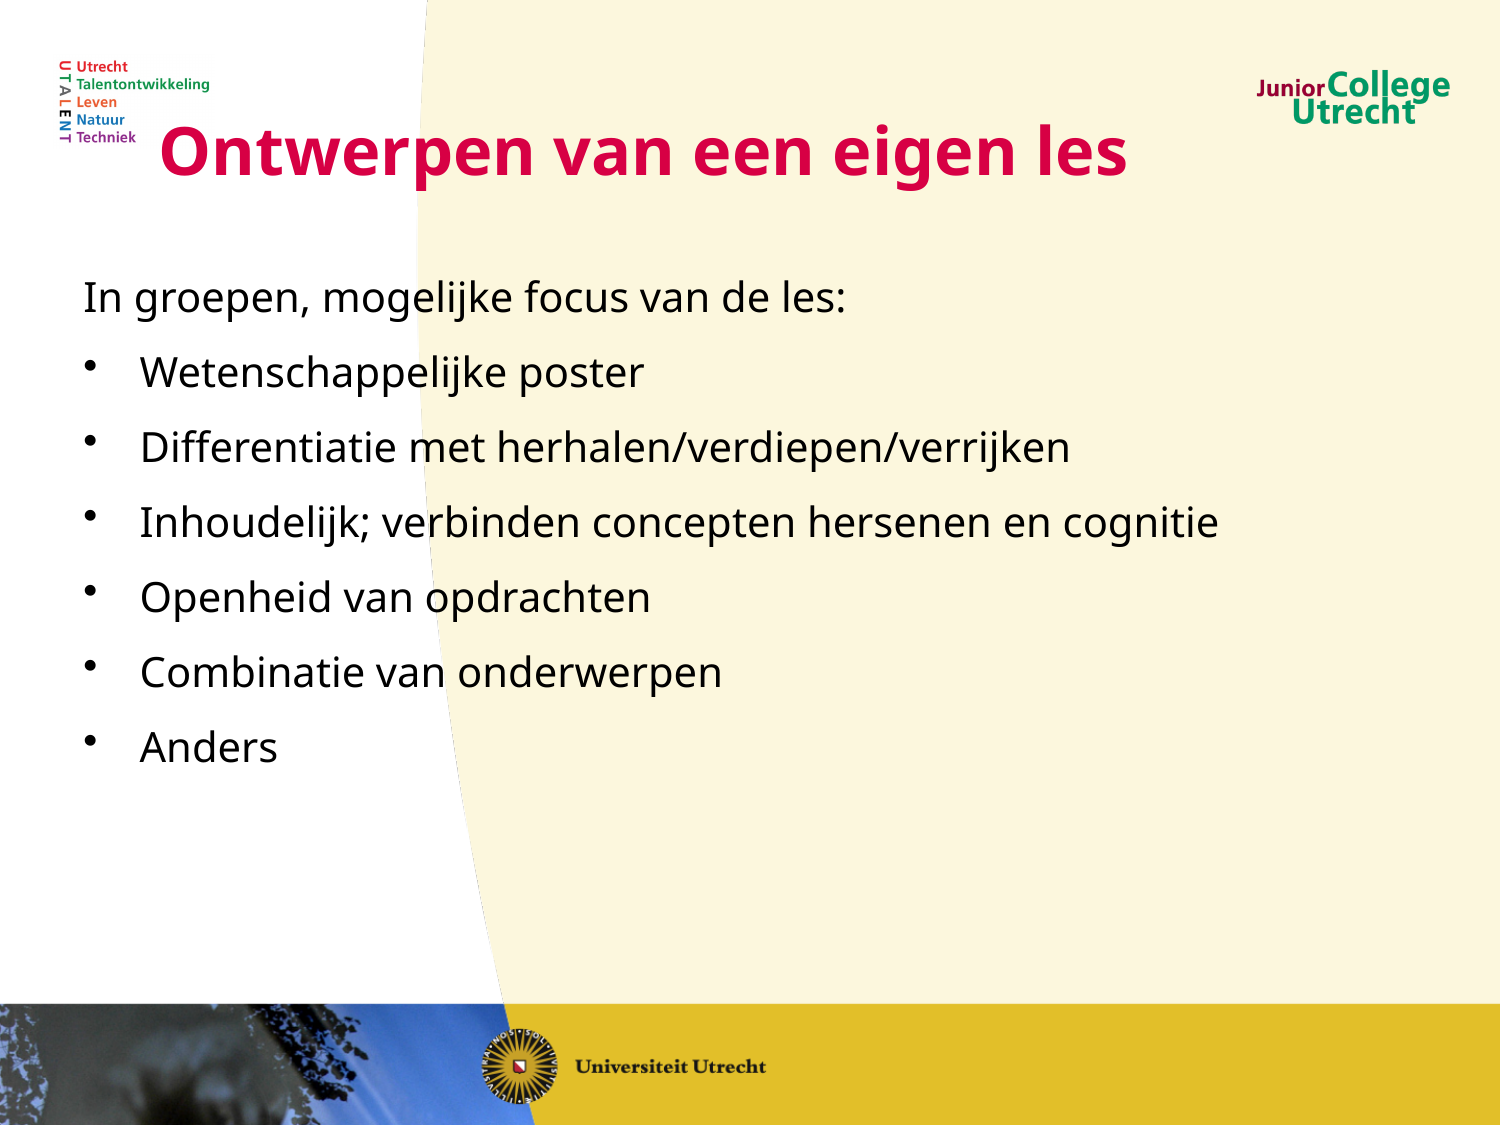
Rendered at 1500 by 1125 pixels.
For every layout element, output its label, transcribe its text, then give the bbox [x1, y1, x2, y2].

title Ontwerpen van een eigen les [150, 25, 1500, 273]
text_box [52, 54, 1461, 150]
list In groepen, mogelijke focus van de les: Wetenschappelijke poster Differentiatie met herhalen/verdiepen/verrijken Inhoudelijk; verbinden concepten hersenen en cognitie Openheid van opdrachten Combinatie van onderwerpen Anders [75, 262, 1483, 1005]
picture [0, 0, 1500, 1125]
